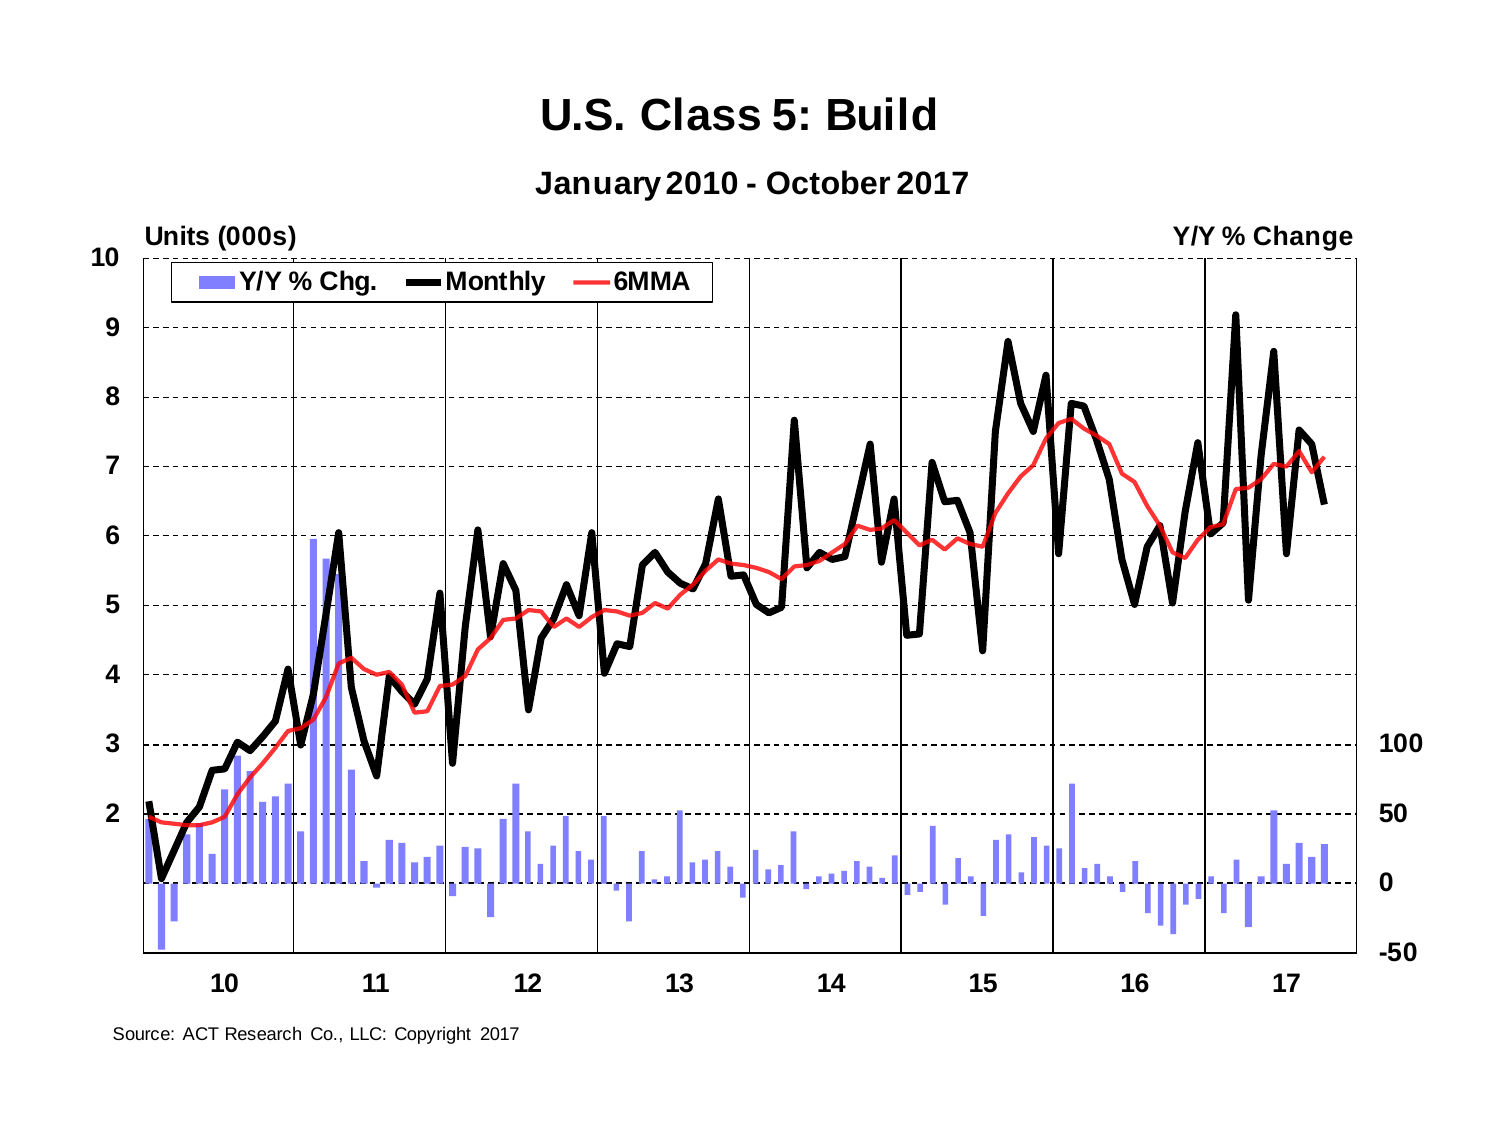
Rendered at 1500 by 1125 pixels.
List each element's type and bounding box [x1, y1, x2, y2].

picture [74, 74, 1424, 1049]
